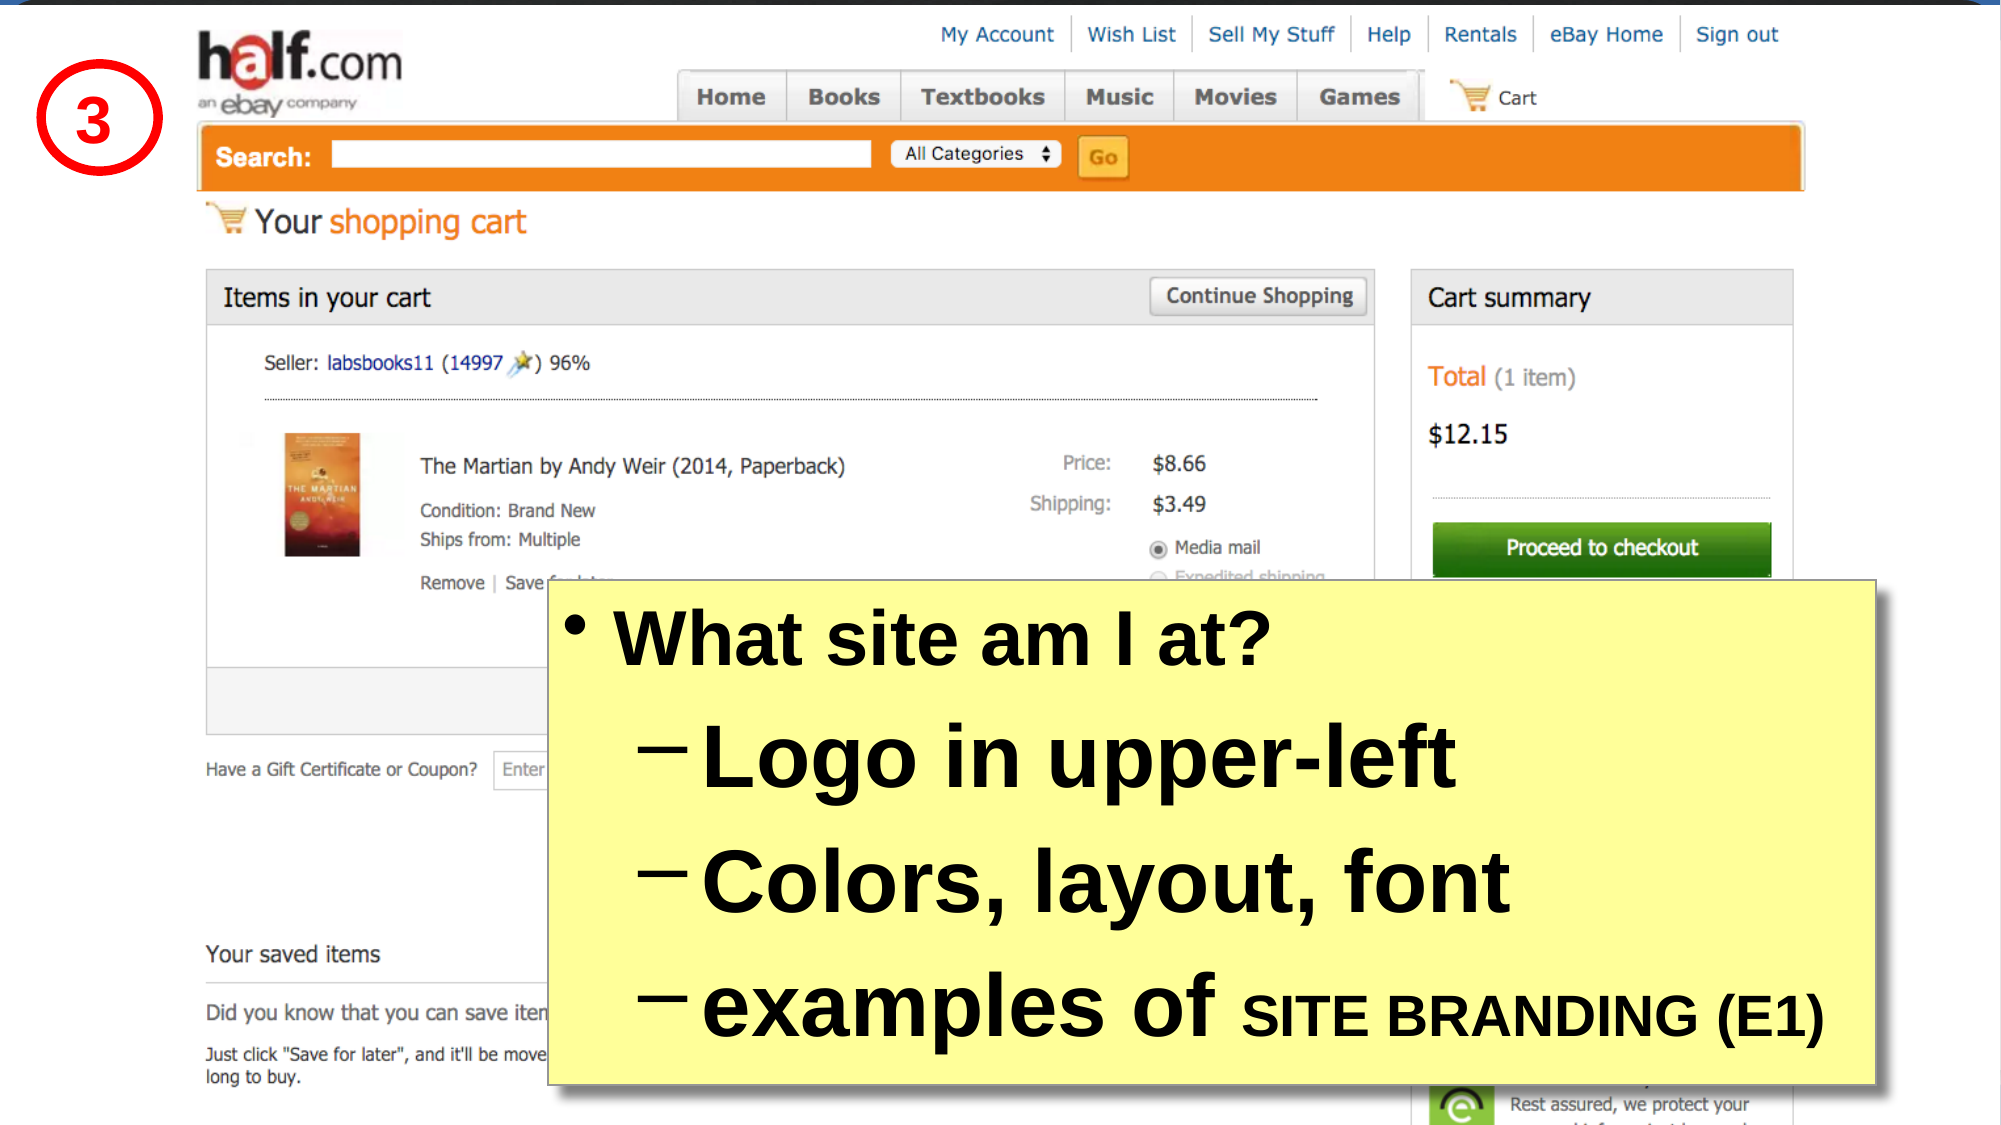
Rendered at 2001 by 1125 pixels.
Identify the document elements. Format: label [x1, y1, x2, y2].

picture [0, 0, 2001, 1125]
text_box [40, 63, 159, 172]
